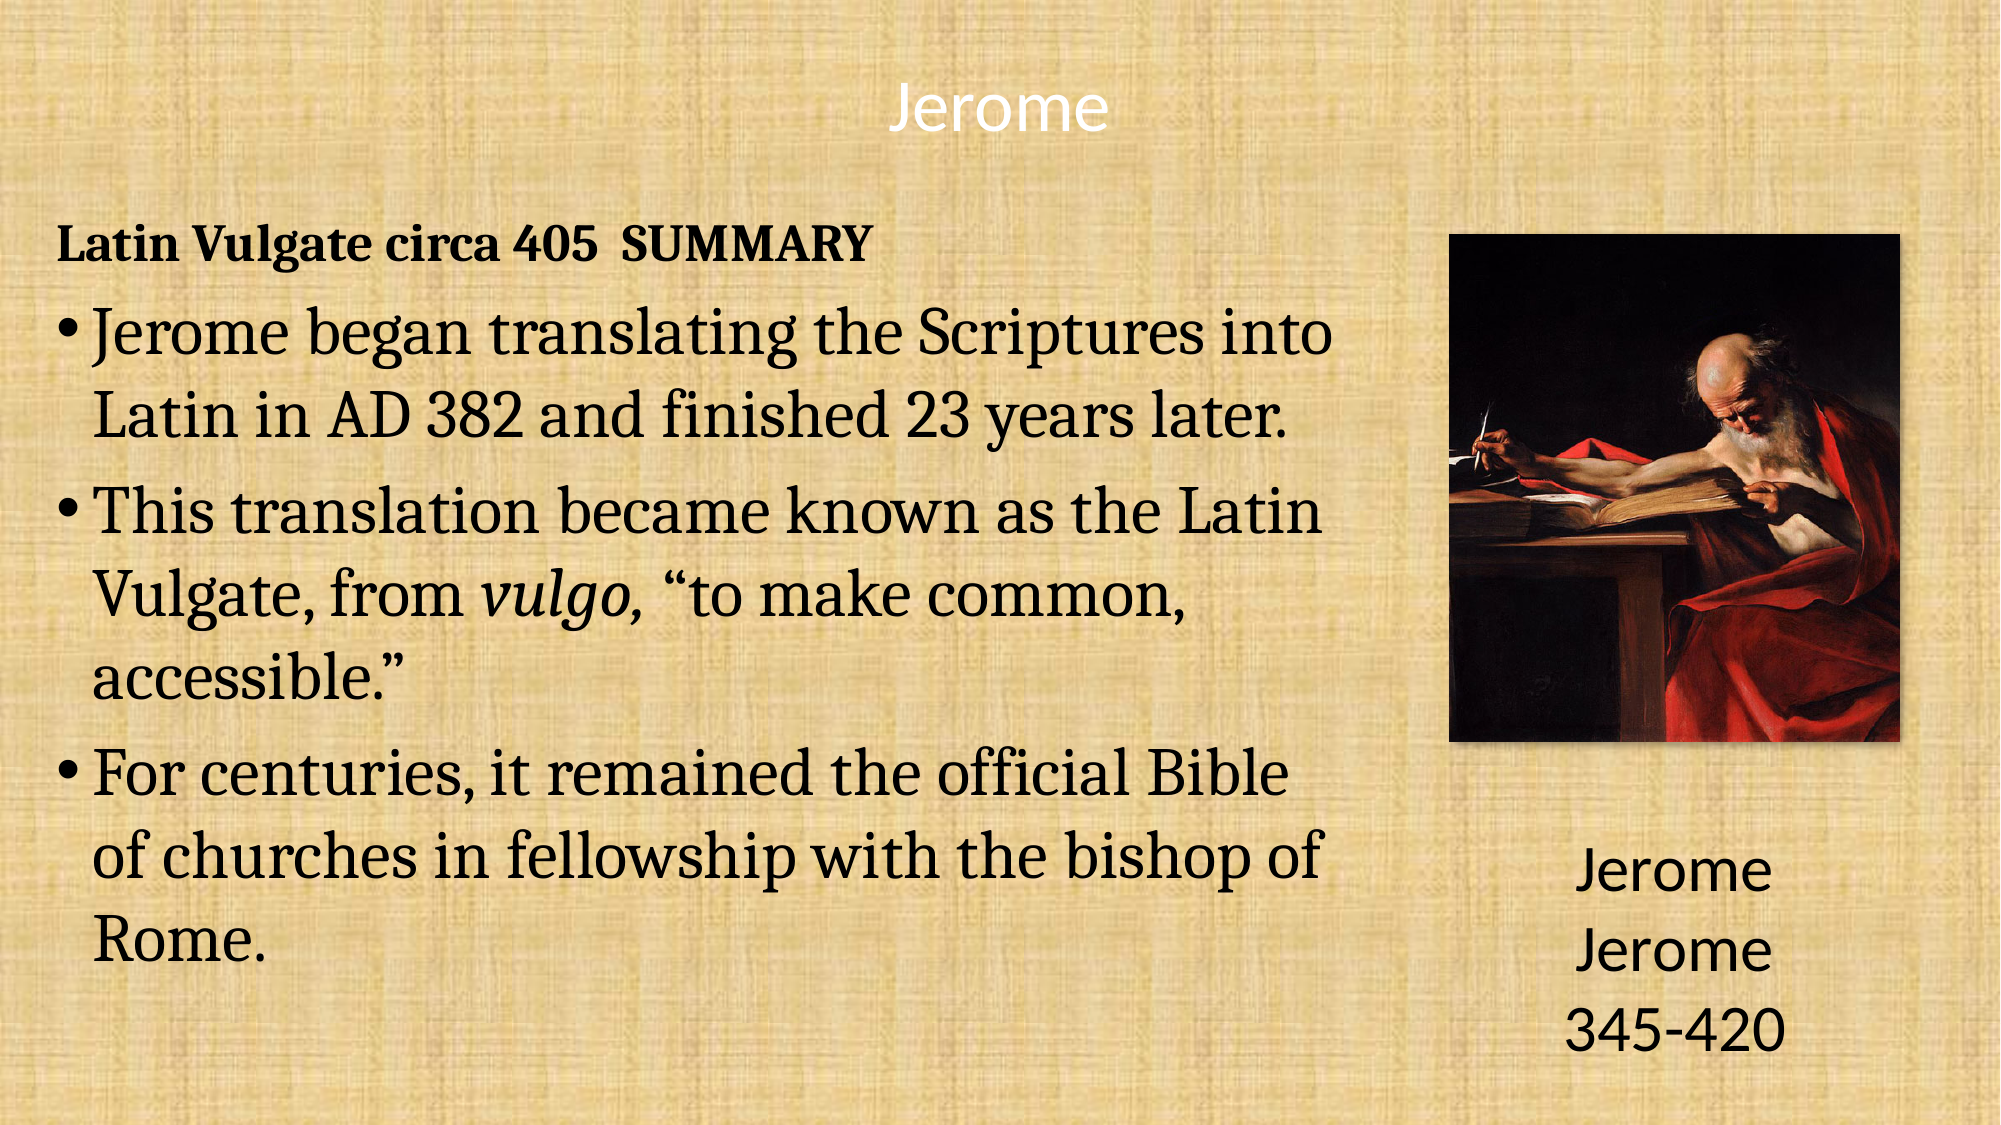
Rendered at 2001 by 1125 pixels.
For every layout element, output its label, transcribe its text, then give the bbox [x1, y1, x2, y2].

list Latin Vulgate circa 405 SUMMARY Jerome began translating the Scriptures into Latin in AD 382 and finished 23 years later. This translation became known as the Latin Vulgate, from vulgo, “to make common, accessible.” For centuries, it remained the official Bible of churches in fellowship with the bishop of Rome. [41, 200, 1351, 1051]
text_box Jerome Jerome 345-420 [1449, 817, 1900, 1073]
title Jerome [99, 45, 1900, 158]
picture [0, 0, 2001, 1125]
